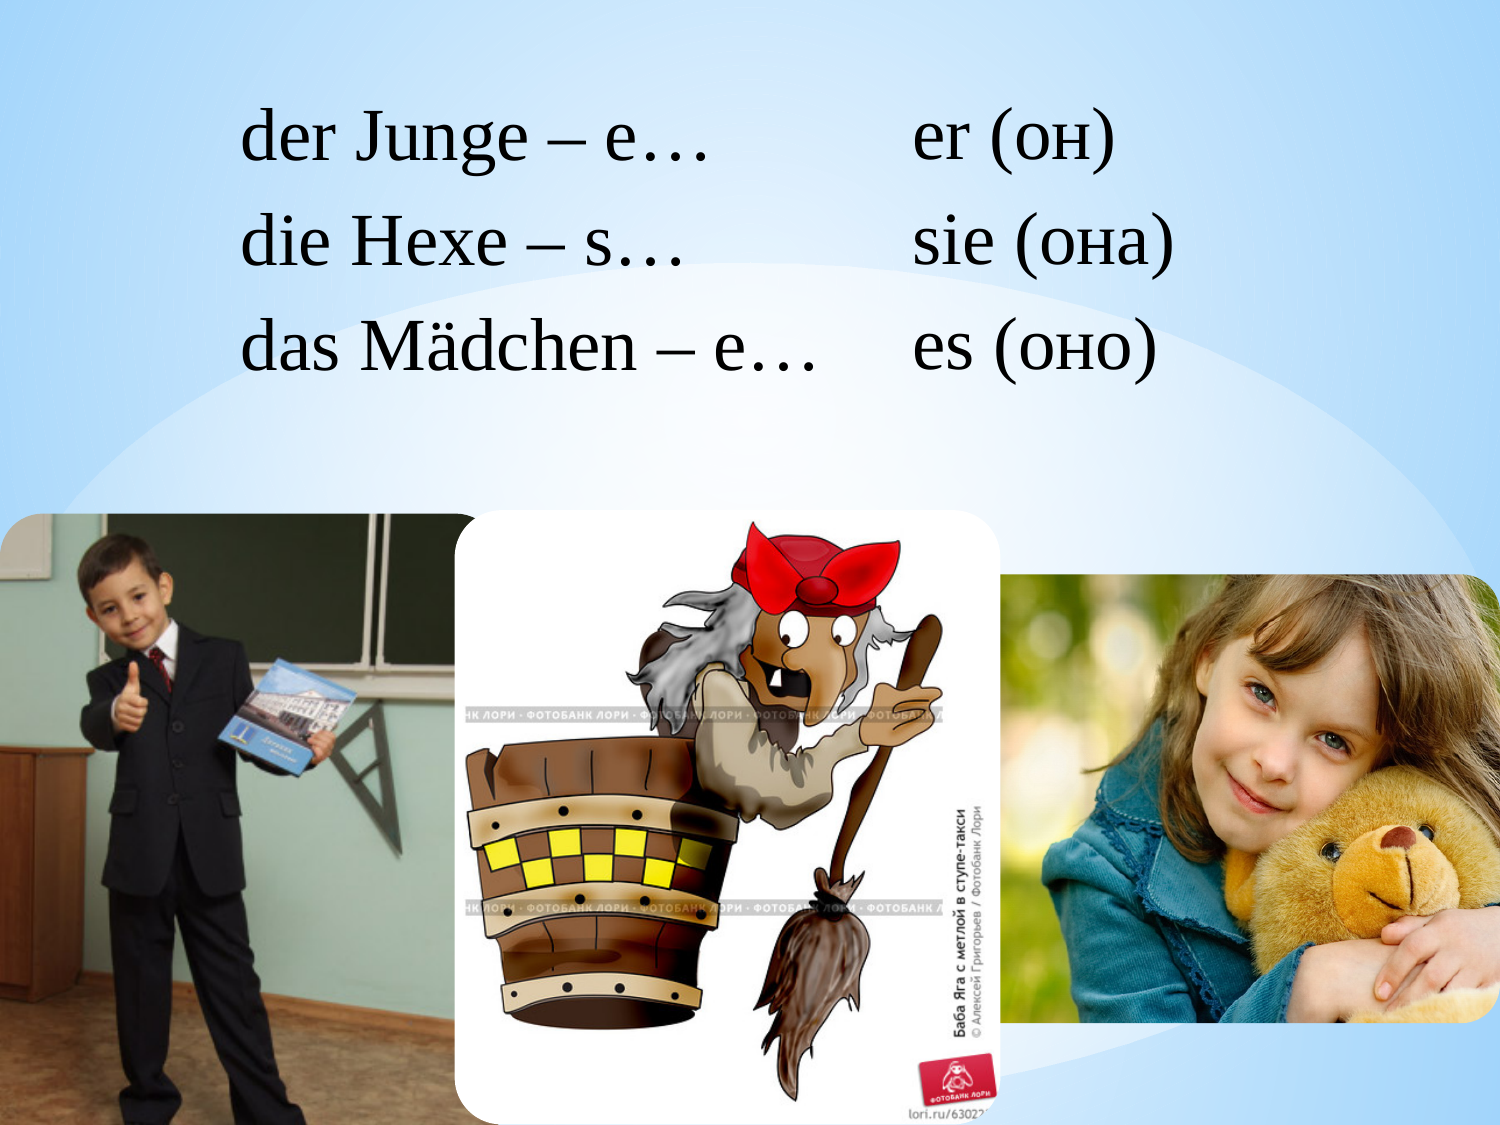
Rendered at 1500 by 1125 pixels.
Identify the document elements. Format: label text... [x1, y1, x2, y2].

text_box er (он) sie (она) es (оно) [890, 77, 1392, 393]
picture [1147, 1017, 1170, 1024]
picture [0, 509, 1500, 1125]
list der Junge – e… die Hexe – s… das Mädchen – e… [218, 78, 1269, 571]
